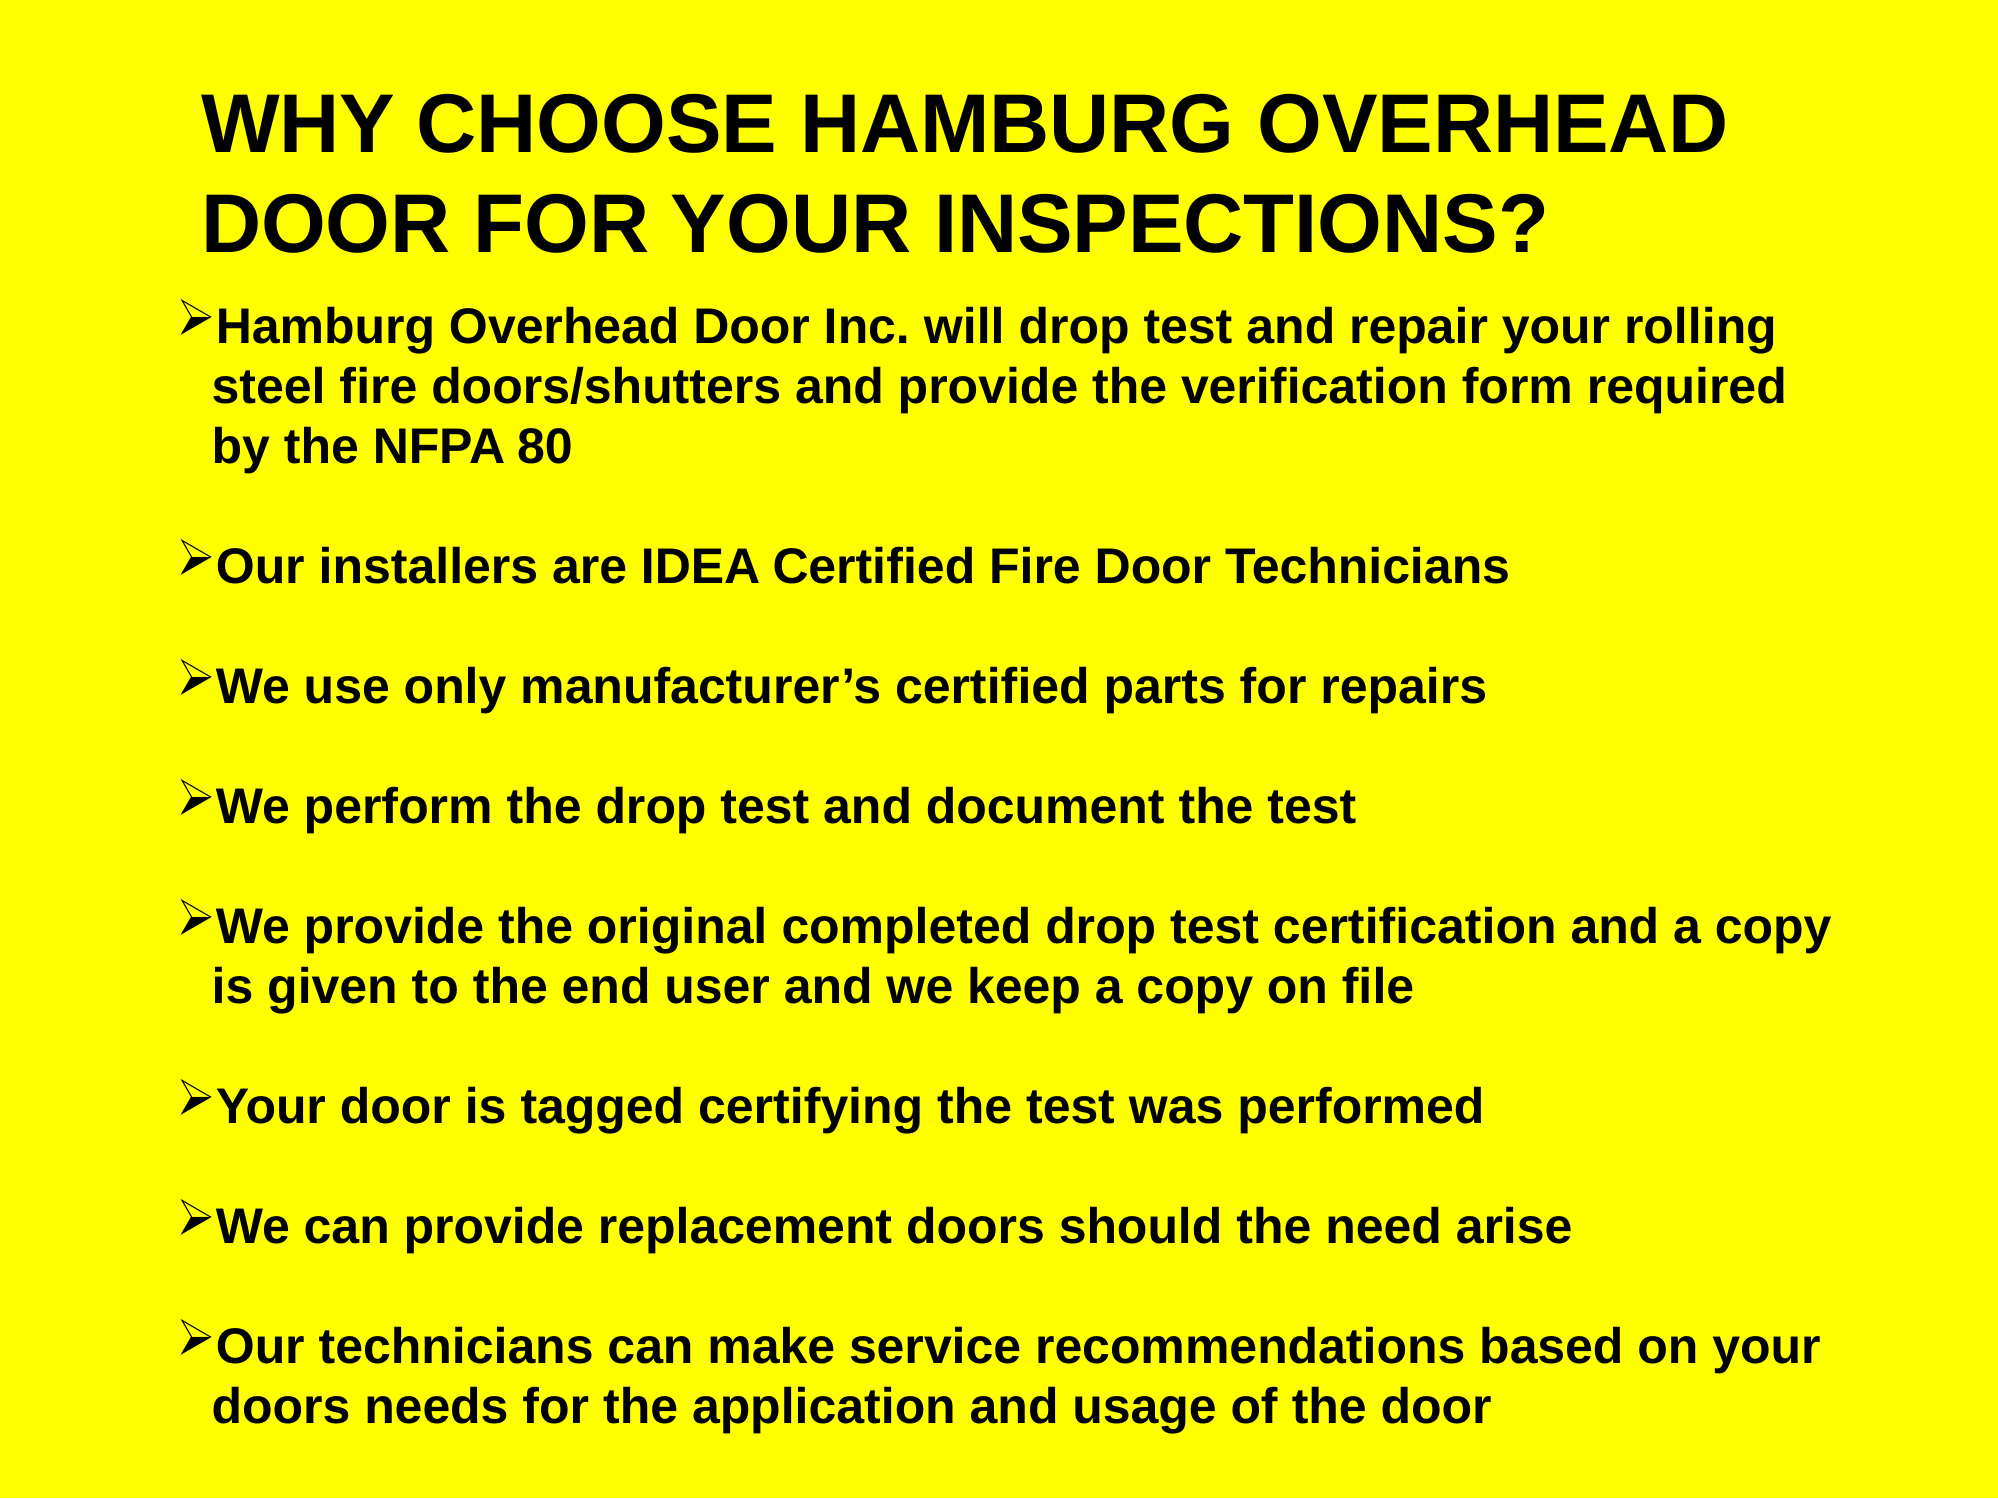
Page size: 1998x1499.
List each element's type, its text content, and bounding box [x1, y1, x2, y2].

text_box Hamburg Overhead Door Inc. will drop test and repair your rolling steel fire doors/shutters and provide the verification form required by the NFPA 80 Our installers are IDEA Certified Fire Door Technicians We use only manufacturer’s certified parts for repairs We perform the drop test and document the test We provide the original completed drop test certification and a copy is given to the end user and we keep a copy on file Your door is tagged certifying the test was performed We can provide replacement doors should the need arise Our technicians can make service recommendations based on your doors needs for the application and usage of the door [161, 286, 1874, 1442]
text_box WHY CHOOSE HAMBURG OVERHEAD DOOR FOR YOUR INSPECTIONS? [186, 61, 1799, 277]
